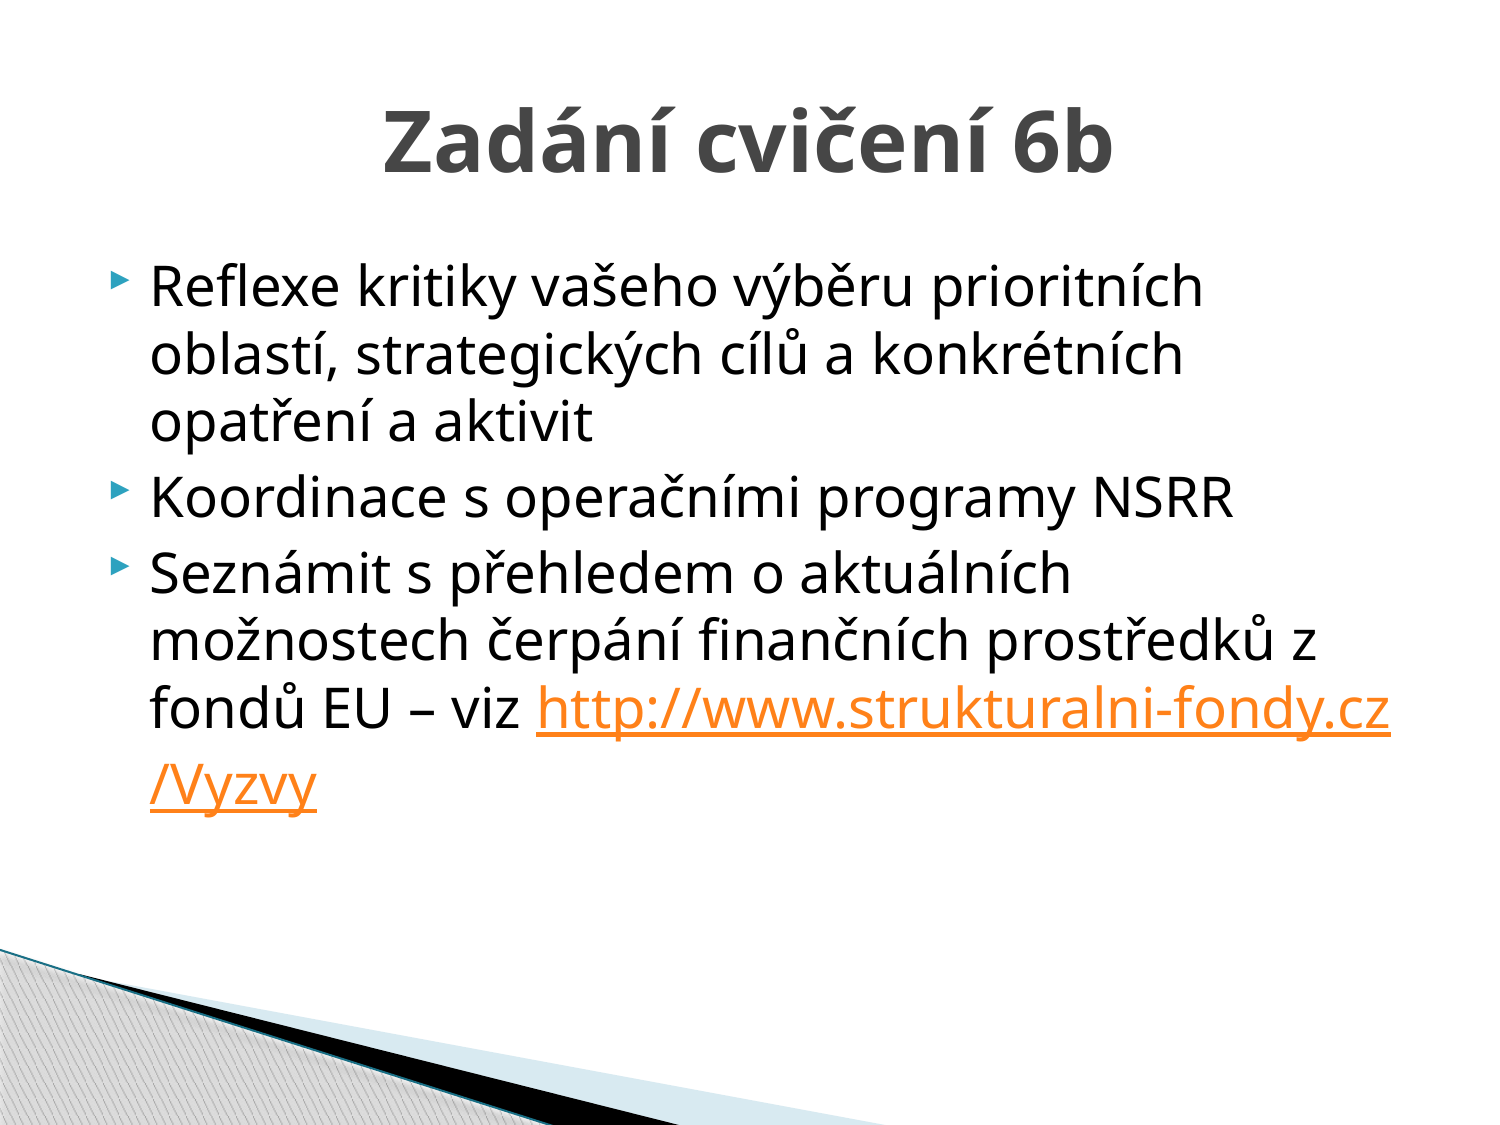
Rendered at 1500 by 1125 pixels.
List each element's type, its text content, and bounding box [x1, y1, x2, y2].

title Zadání cvičení 6b [75, 45, 1425, 233]
list Reflexe kritiky vašeho výběru prioritních oblastí, strategických cílů a konkrétních opatření a aktivit Koordinace s operačními programy NSRR Seznámit s přehledem o aktuálních možnostech čerpání finančních prostředků z fondů EU – viz http://www.strukturalni-fondy.cz/Vyzvy [75, 243, 1425, 986]
